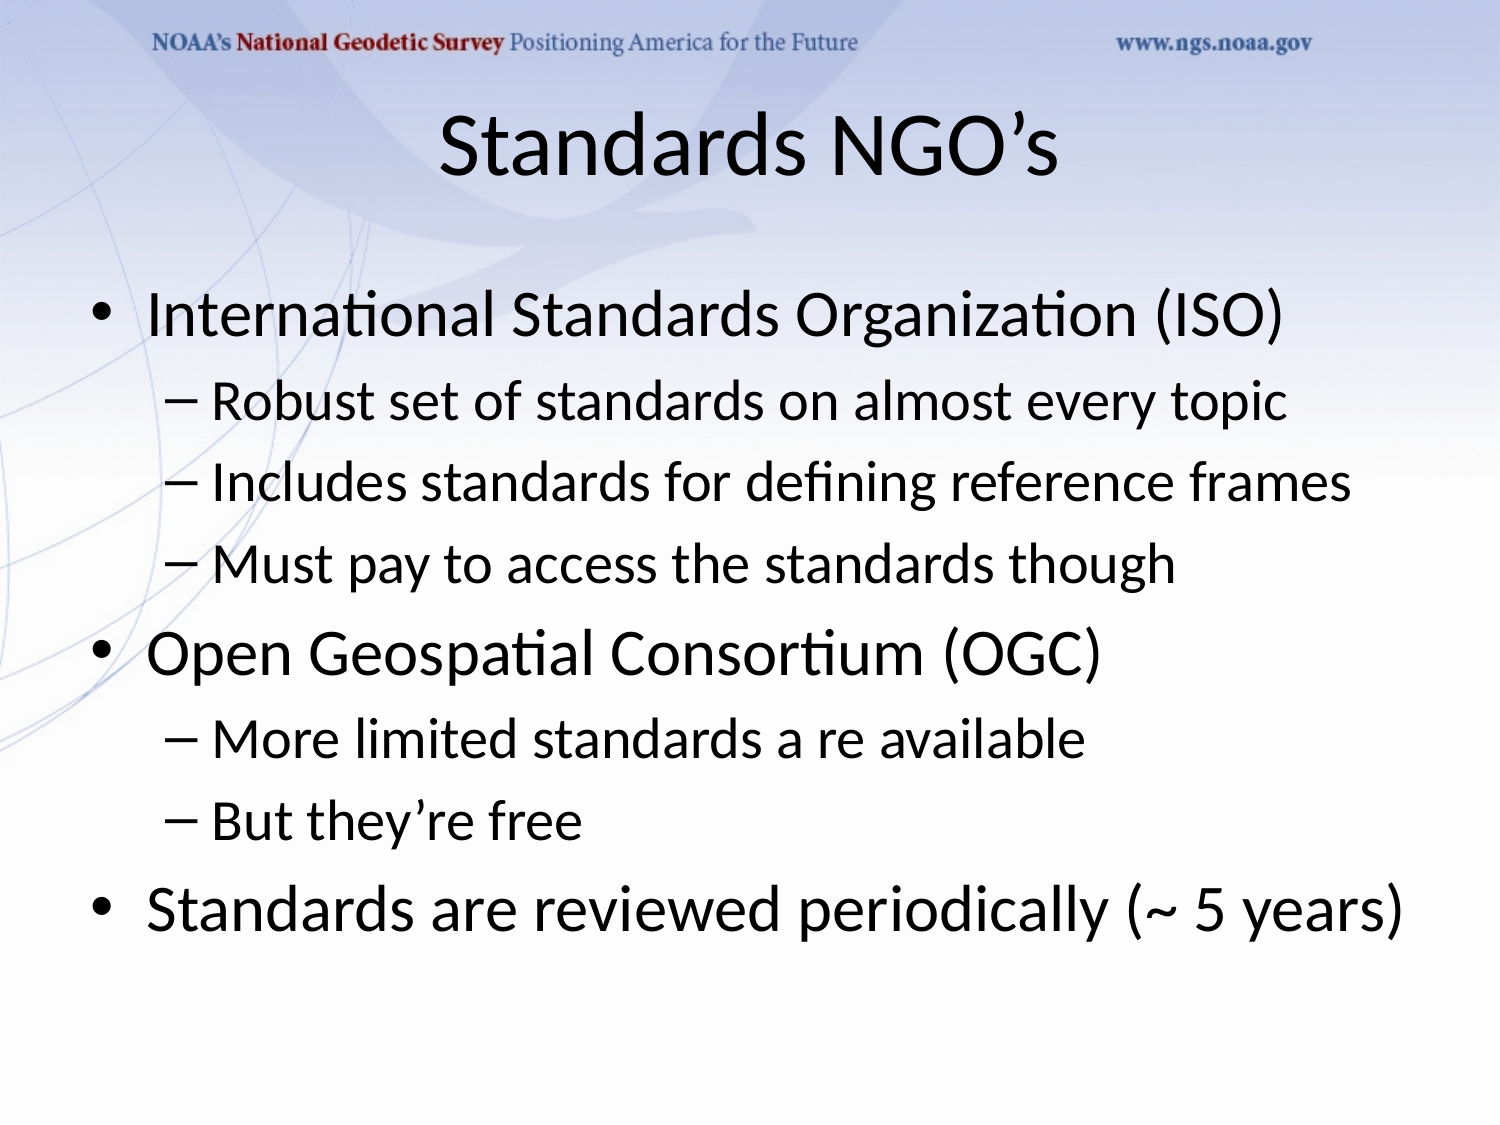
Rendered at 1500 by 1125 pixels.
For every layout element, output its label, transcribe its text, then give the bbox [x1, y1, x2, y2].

title Standards NGO’s [75, 45, 1425, 233]
list International Standards Organization (ISO) Robust set of standards on almost every topic Includes standards for defining reference frames Must pay to access the standards though Open Geospatial Consortium (OGC) More limited standards a re available But they’re free Standards are reviewed periodically (~ 5 years) [75, 262, 1425, 1005]
picture [0, 0, 1500, 1125]
